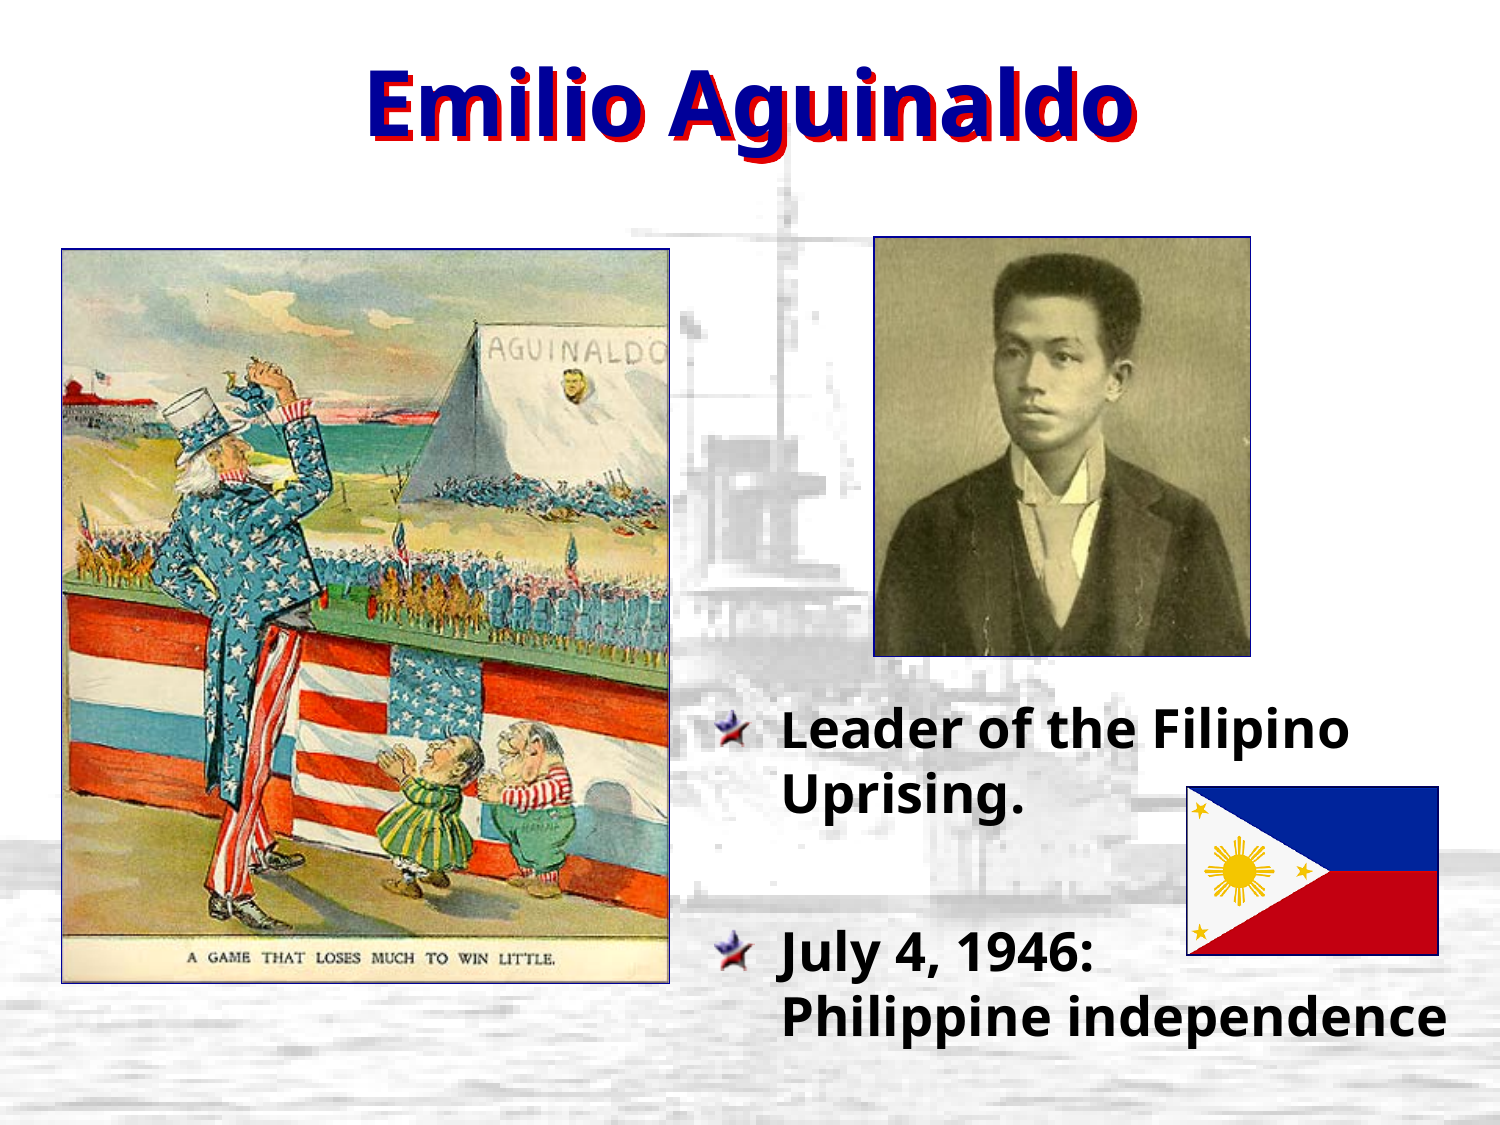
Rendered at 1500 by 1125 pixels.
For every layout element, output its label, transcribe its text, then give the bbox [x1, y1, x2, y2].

picture [714, 928, 755, 971]
picture [62, 249, 669, 984]
picture [1187, 787, 1438, 955]
picture [714, 708, 752, 747]
text_box Emilio Aguinaldo [62, 37, 1438, 163]
picture [874, 237, 1251, 656]
text_box Leader of the Filipino Uprising. July 4, 1946: Philippine independence [699, 687, 1500, 1055]
